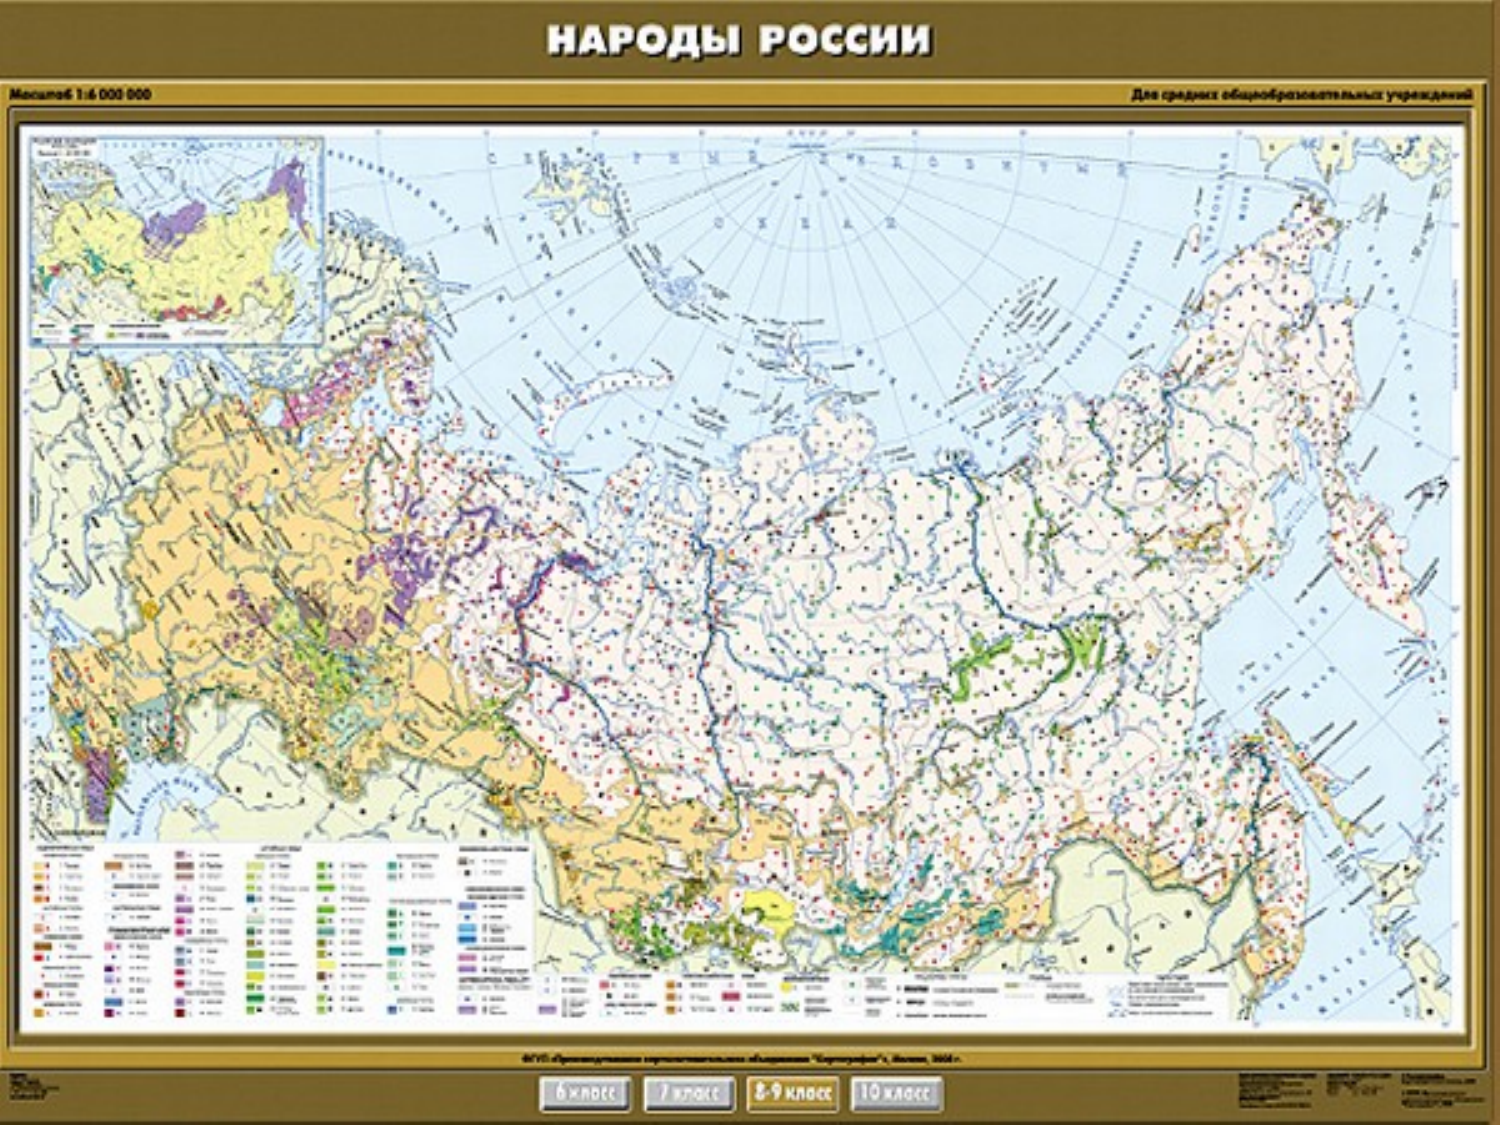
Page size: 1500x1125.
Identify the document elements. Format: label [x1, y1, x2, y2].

list [0, 0, 1500, 1125]
